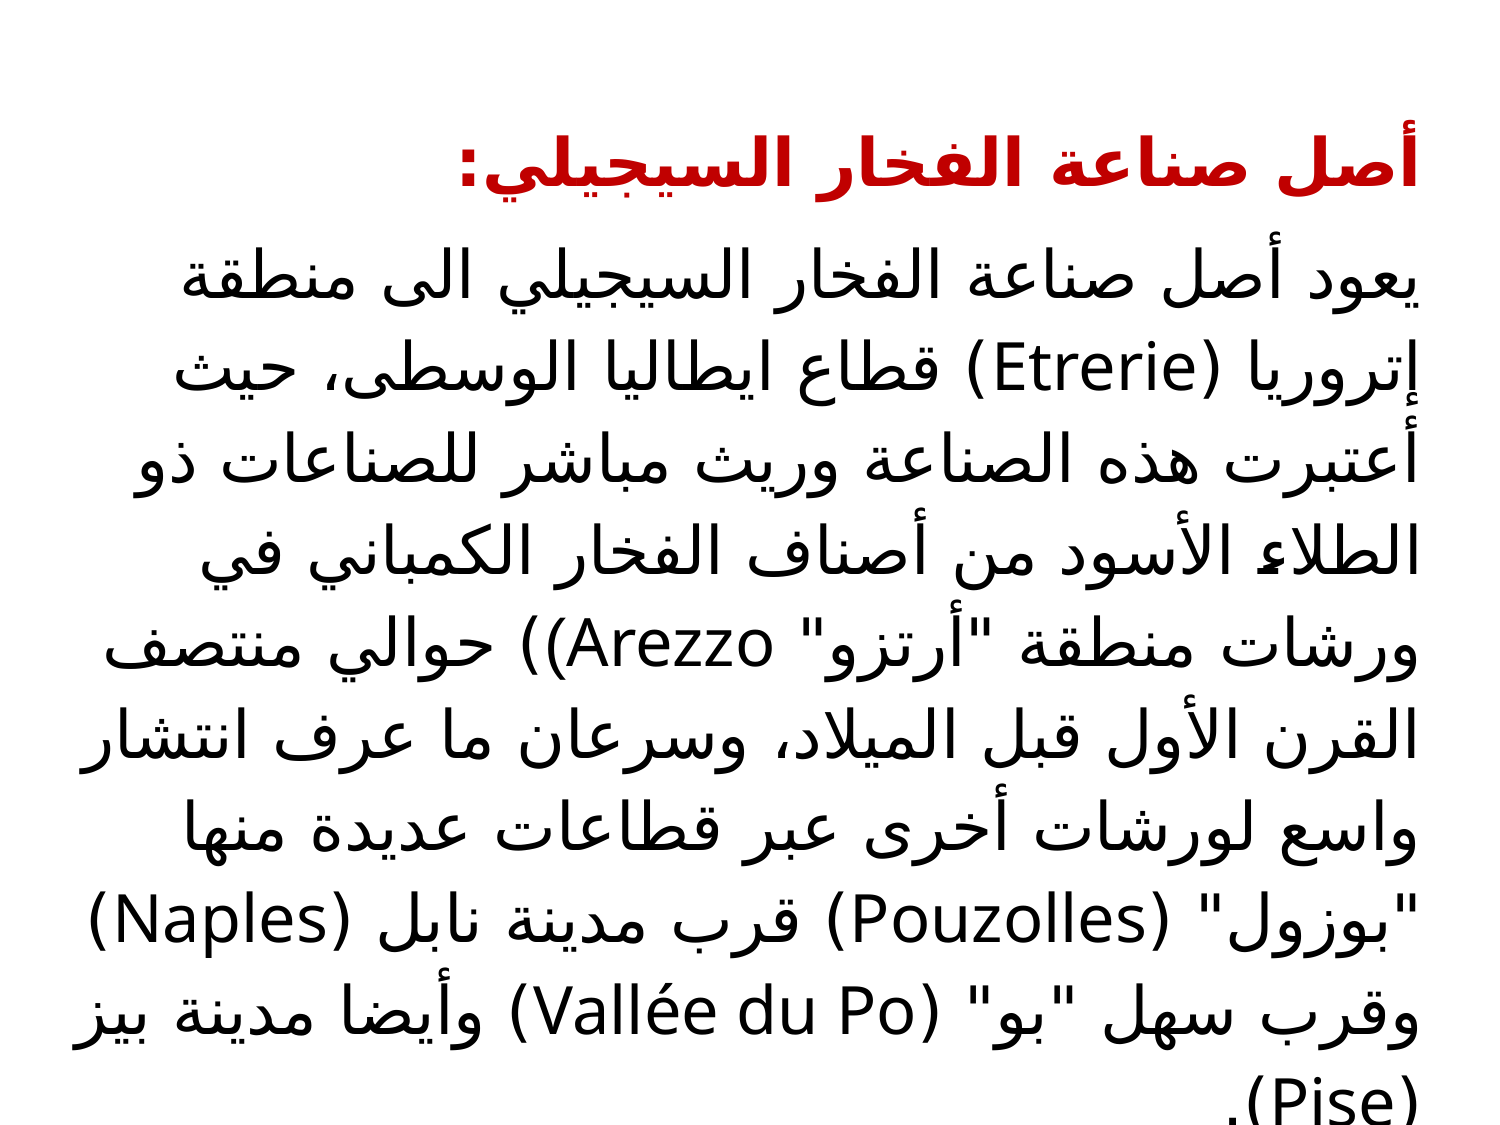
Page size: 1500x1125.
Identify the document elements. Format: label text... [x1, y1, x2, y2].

text_box أصل صناعة الفخار السيجيلي: يعود أصل صناعة الفخار السيجيلي الى منطقة إتروريا (Etrerie) قطاع ايطاليا الوسطى، حيث أعتبرت هذه الصناعة وريث مباشر للصناعات ذو الطلاء الأسود من أصناف الفخار الكمباني في ورشات منطقة "أرتزو" Arezzo)) حوالي منتصف القرن الأول قبل الميلاد، وسرعان ما عرف انتشار واسع لورشات أخرى عبر قطاعات عديدة منها "بوزول" (Pouzolles) قرب مدينة نابل (Naples) وقرب سهل "بو" (Vallée du Po) وأيضا مدينة بيز (Pise). [37, 99, 1438, 1125]
